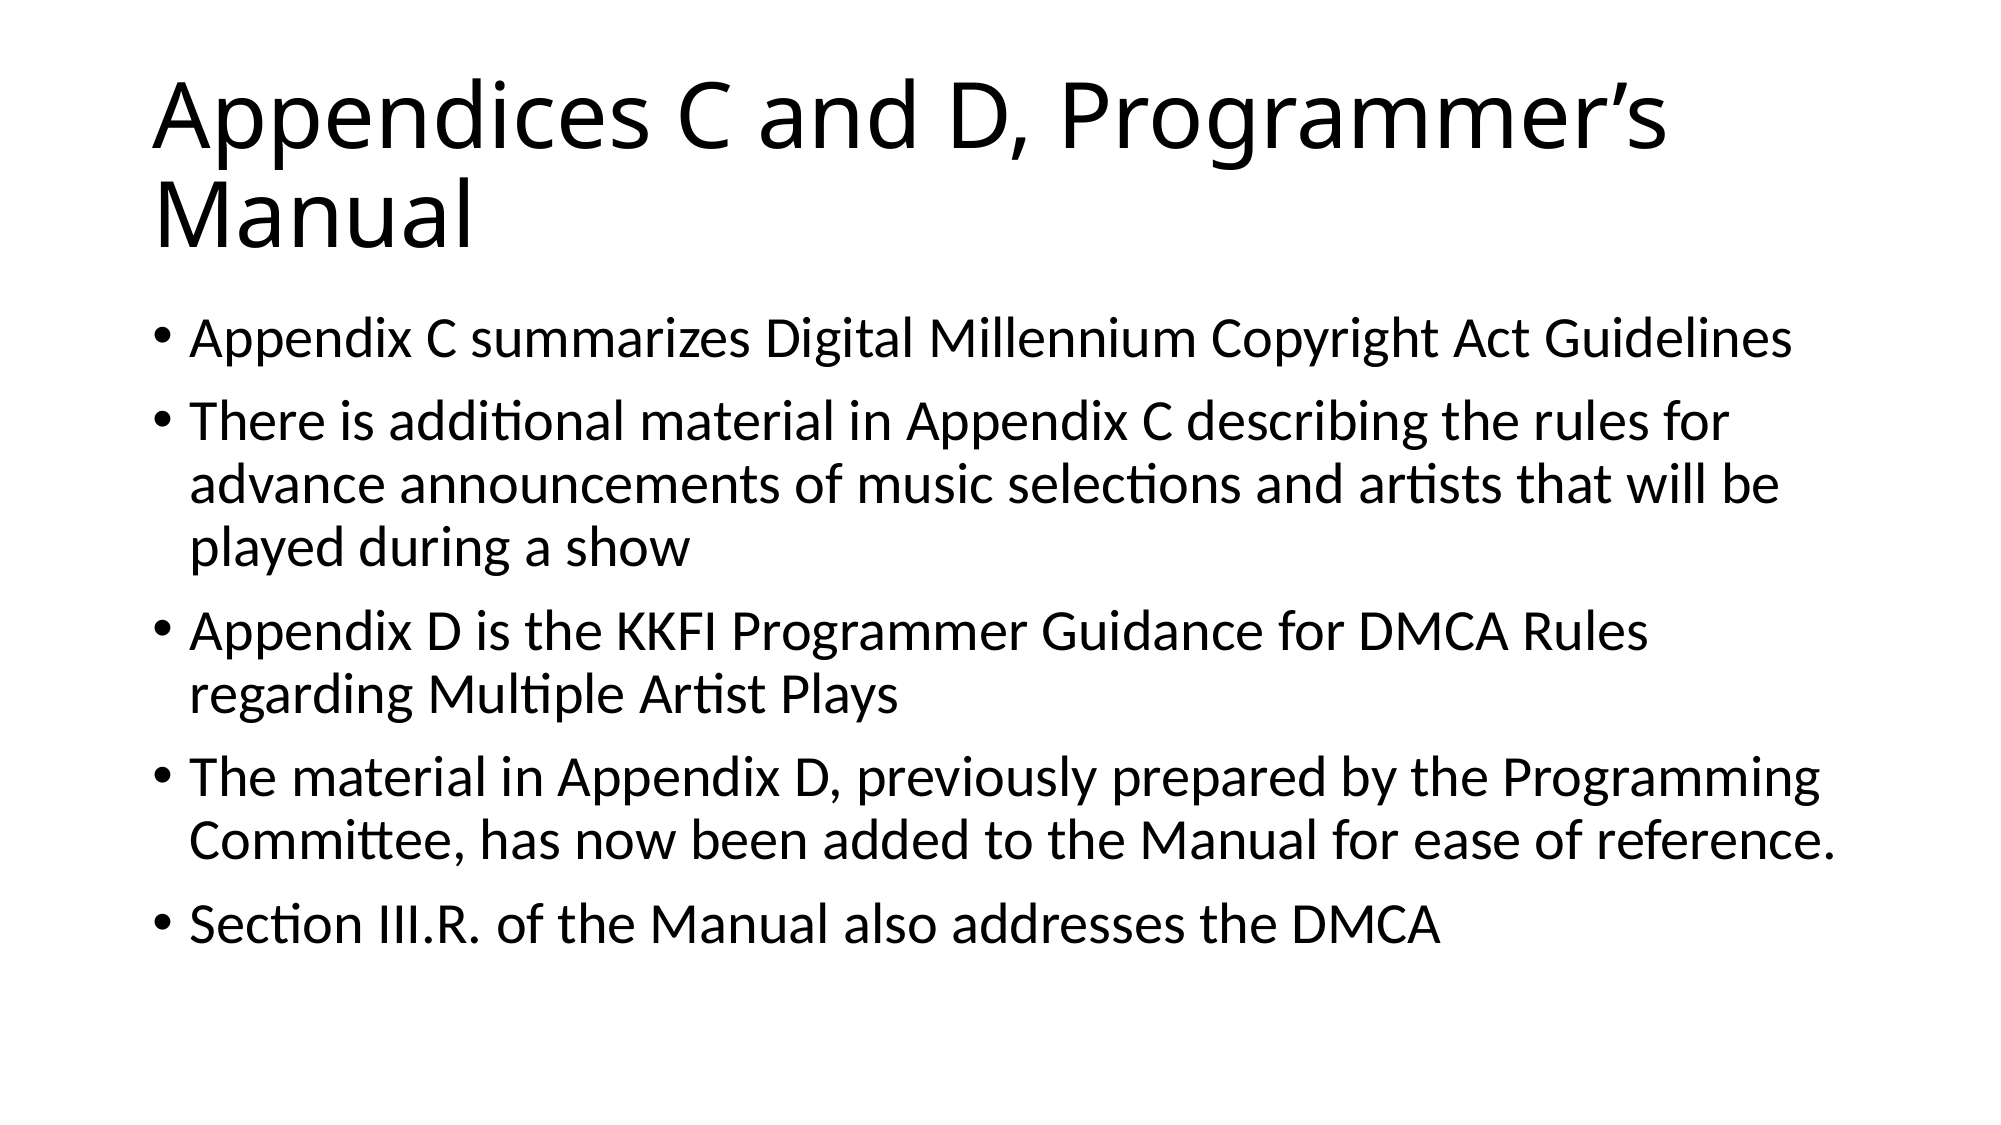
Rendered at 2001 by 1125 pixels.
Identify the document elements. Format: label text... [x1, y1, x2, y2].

title Appendices C and D, Programmer’s Manual [137, 59, 1863, 278]
list Appendix C summarizes Digital Millennium Copyright Act Guidelines There is additional material in Appendix C describing the rules for advance announcements of music selections and artists that will be played during a show Appendix D is the KKFI Programmer Guidance for DMCA Rules regarding Multiple Artist Plays The material in Appendix D, previously prepared by the Programming Committee, has now been added to the Manual for ease of reference. Section III.R. of the Manual also addresses the DMCA [137, 299, 1863, 1014]
